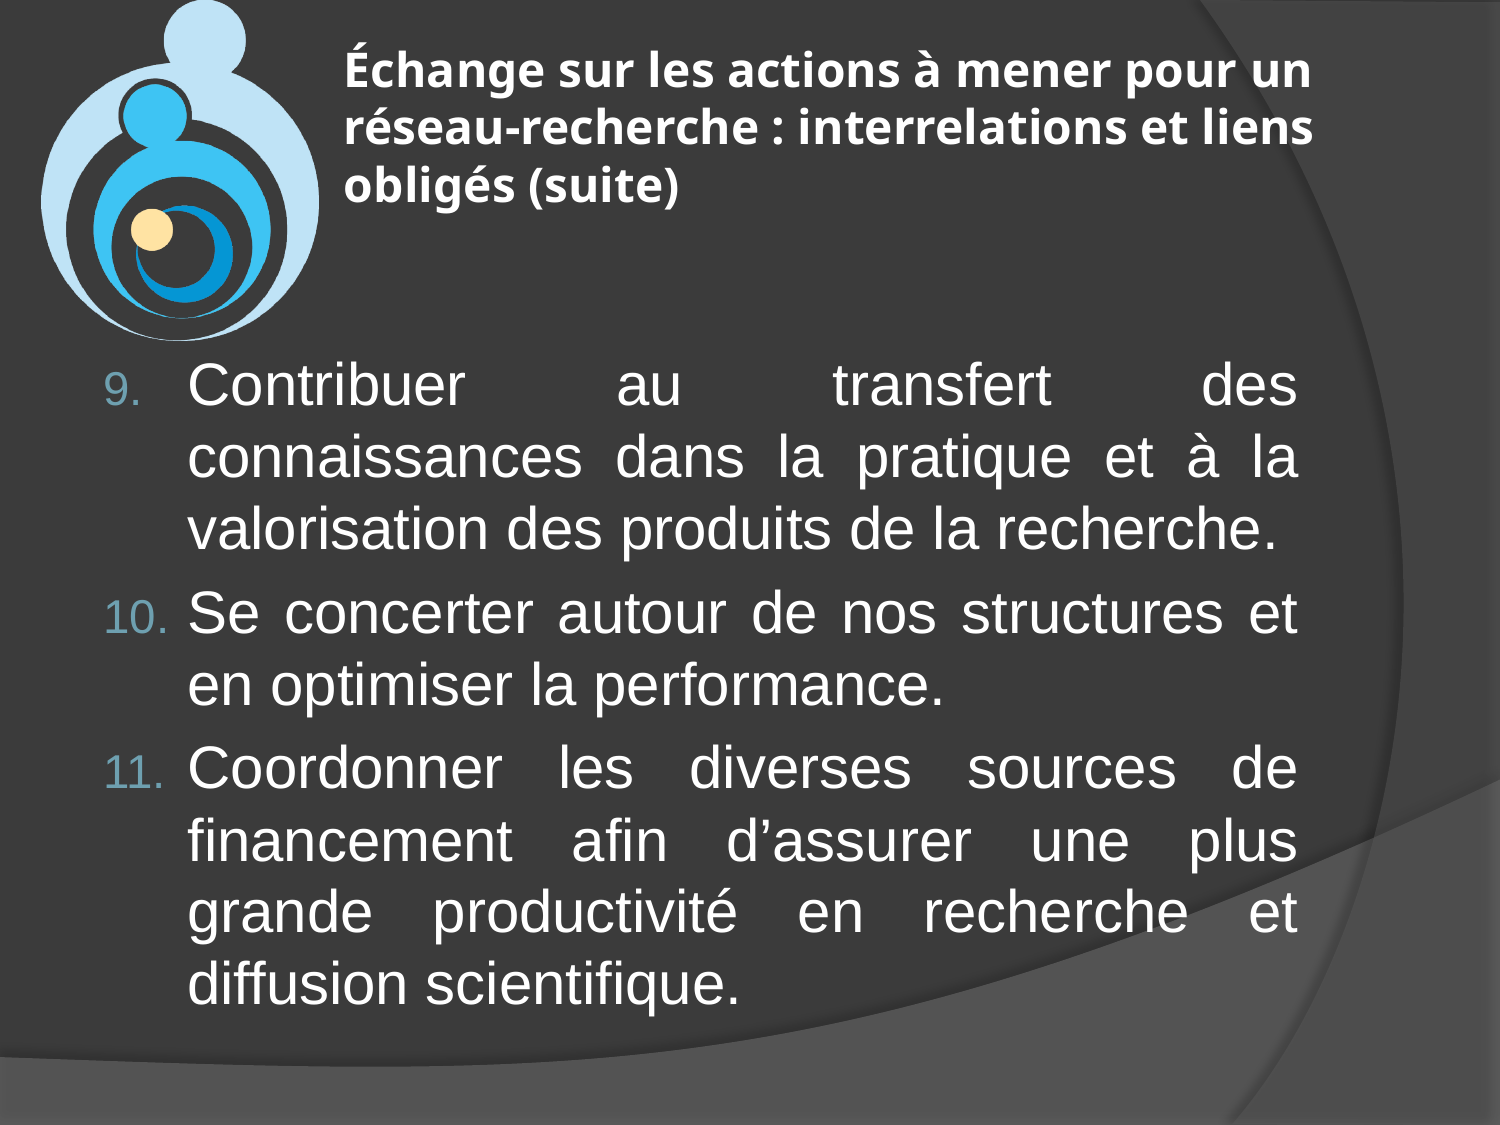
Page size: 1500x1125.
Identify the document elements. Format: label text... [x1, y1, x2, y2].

title Échange sur les actions à mener pour un réseau-recherche : interrelations et liens obligés (suite) [336, 30, 1424, 220]
picture [41, 0, 319, 341]
list Contribuer au transfert des connaissances dans la pratique et à la valorisation des produits de la recherche. Se concerter autour de nos structures et en optimiser la performance. Coordonner les diverses sources de financement afin d’assurer une plus grande productivité en recherche et diffusion scientifique. [88, 338, 1314, 1081]
